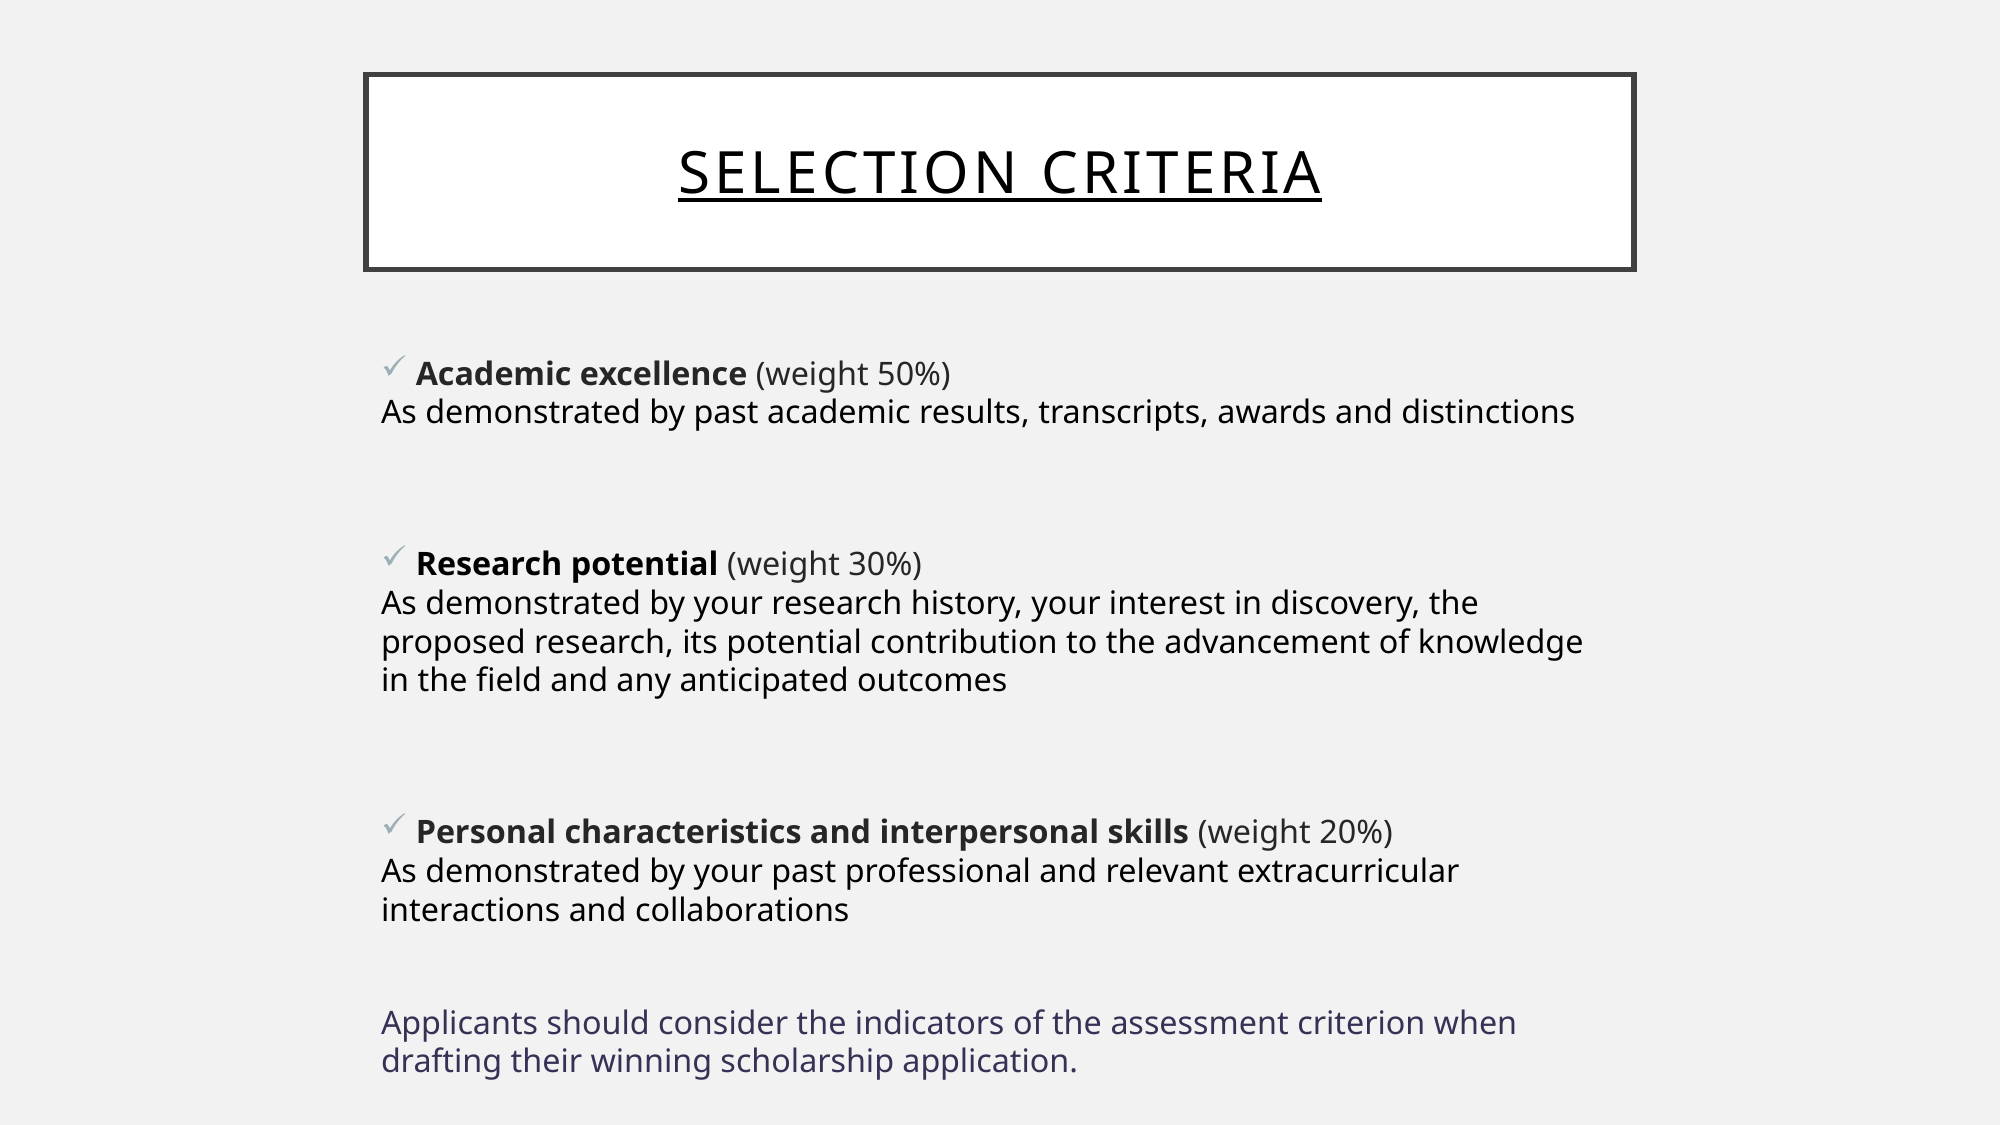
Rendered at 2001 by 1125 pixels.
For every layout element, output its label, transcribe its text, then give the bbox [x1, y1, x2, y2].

title Selection Criteria [363, 72, 1637, 272]
list Academic excellence (weight 50%) As demonstrated by past academic results, transcripts, awards and distinctions Research potential (weight 30%) As demonstrated by your research history, your interest in discovery, the proposed research, its potential contribution to the advancement of knowledge in the field and any anticipated outcomes Personal characteristics and interpersonal skills (weight 20%) As demonstrated by your past professional and relevant extracurricular interactions and collaborations Applicants should consider the indicators of the assessment criterion when drafting their winning scholarship application. [366, 306, 1634, 1093]
